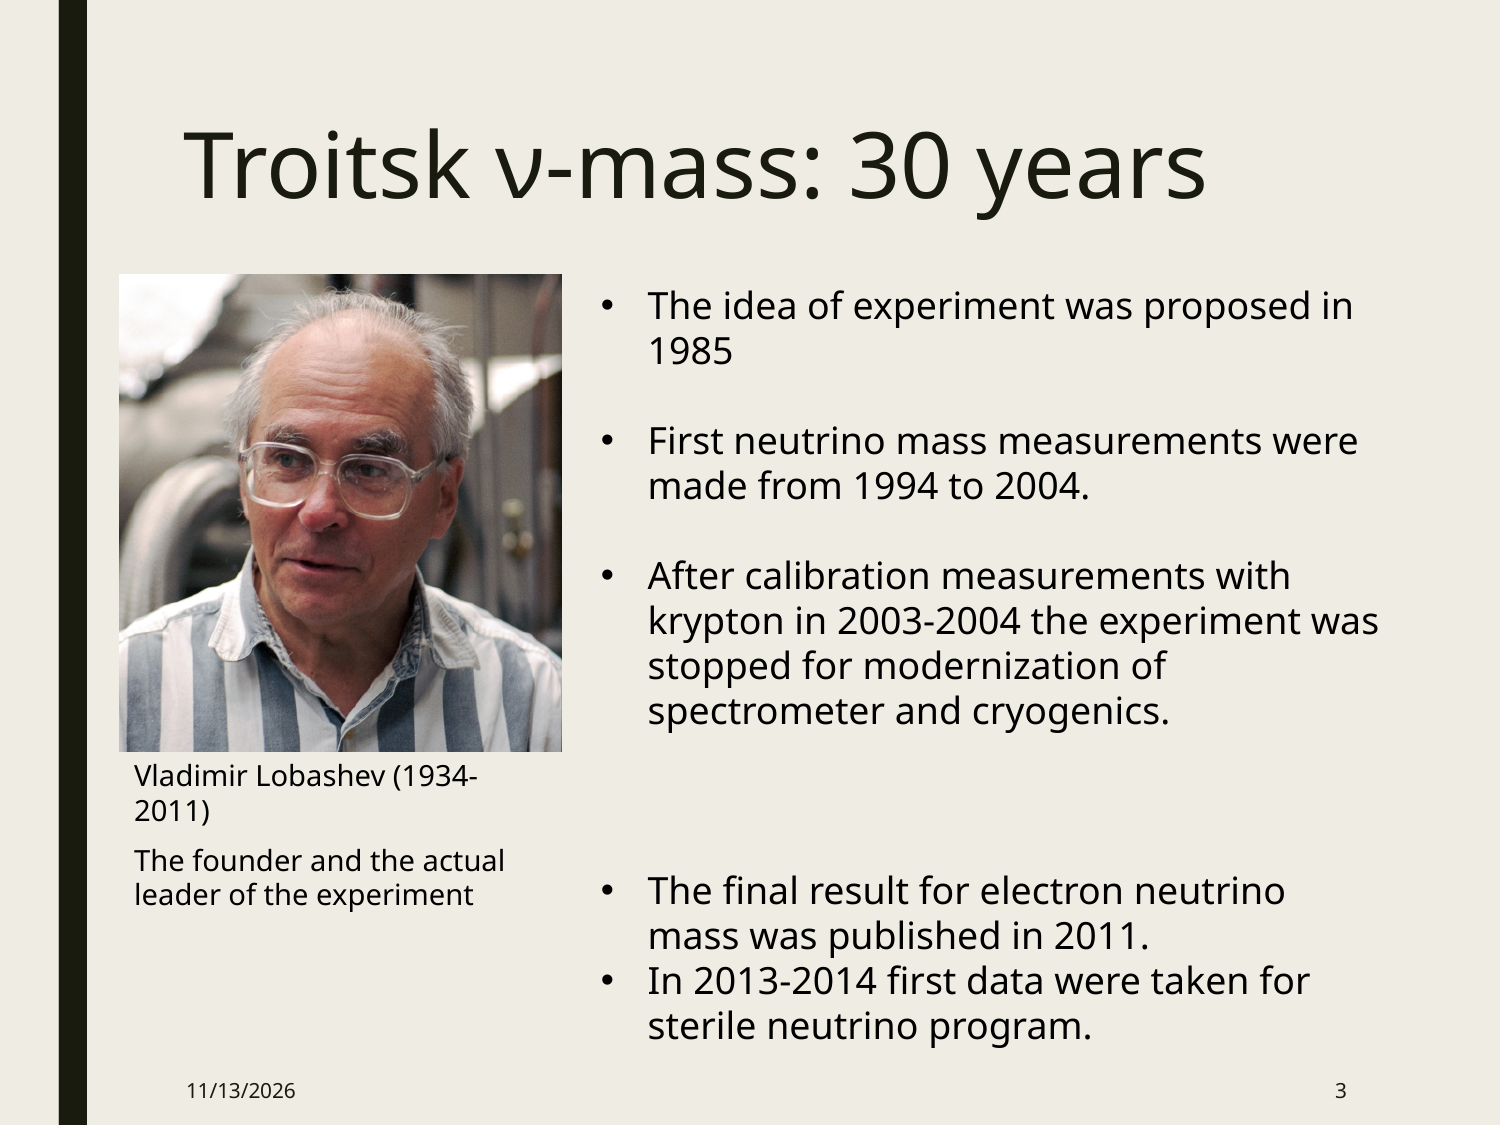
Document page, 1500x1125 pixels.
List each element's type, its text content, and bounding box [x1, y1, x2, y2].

slide_number 3 [1165, 1058, 1362, 1125]
slide_number 12-Oct-16 [171, 1058, 320, 1125]
picture [119, 274, 562, 752]
text_box The idea of experiment was proposed in 1985 First neutrino mass measurements were made from 1994 to 2004. After calibration measurements with krypton in 2003-2004 the experiment was stopped for modernization of spectrometer and cryogenics. The final result for electron neutrino mass was published in 2011. In 2013-2014 first data were taken for sterile neutrino program. [586, 274, 1402, 1100]
title Troitsk ν-mass: 30 years [168, 112, 1351, 357]
text_box Vladimir Lobashev (1934-2011) The founder and the actual leader of the experiment [119, 752, 562, 920]
